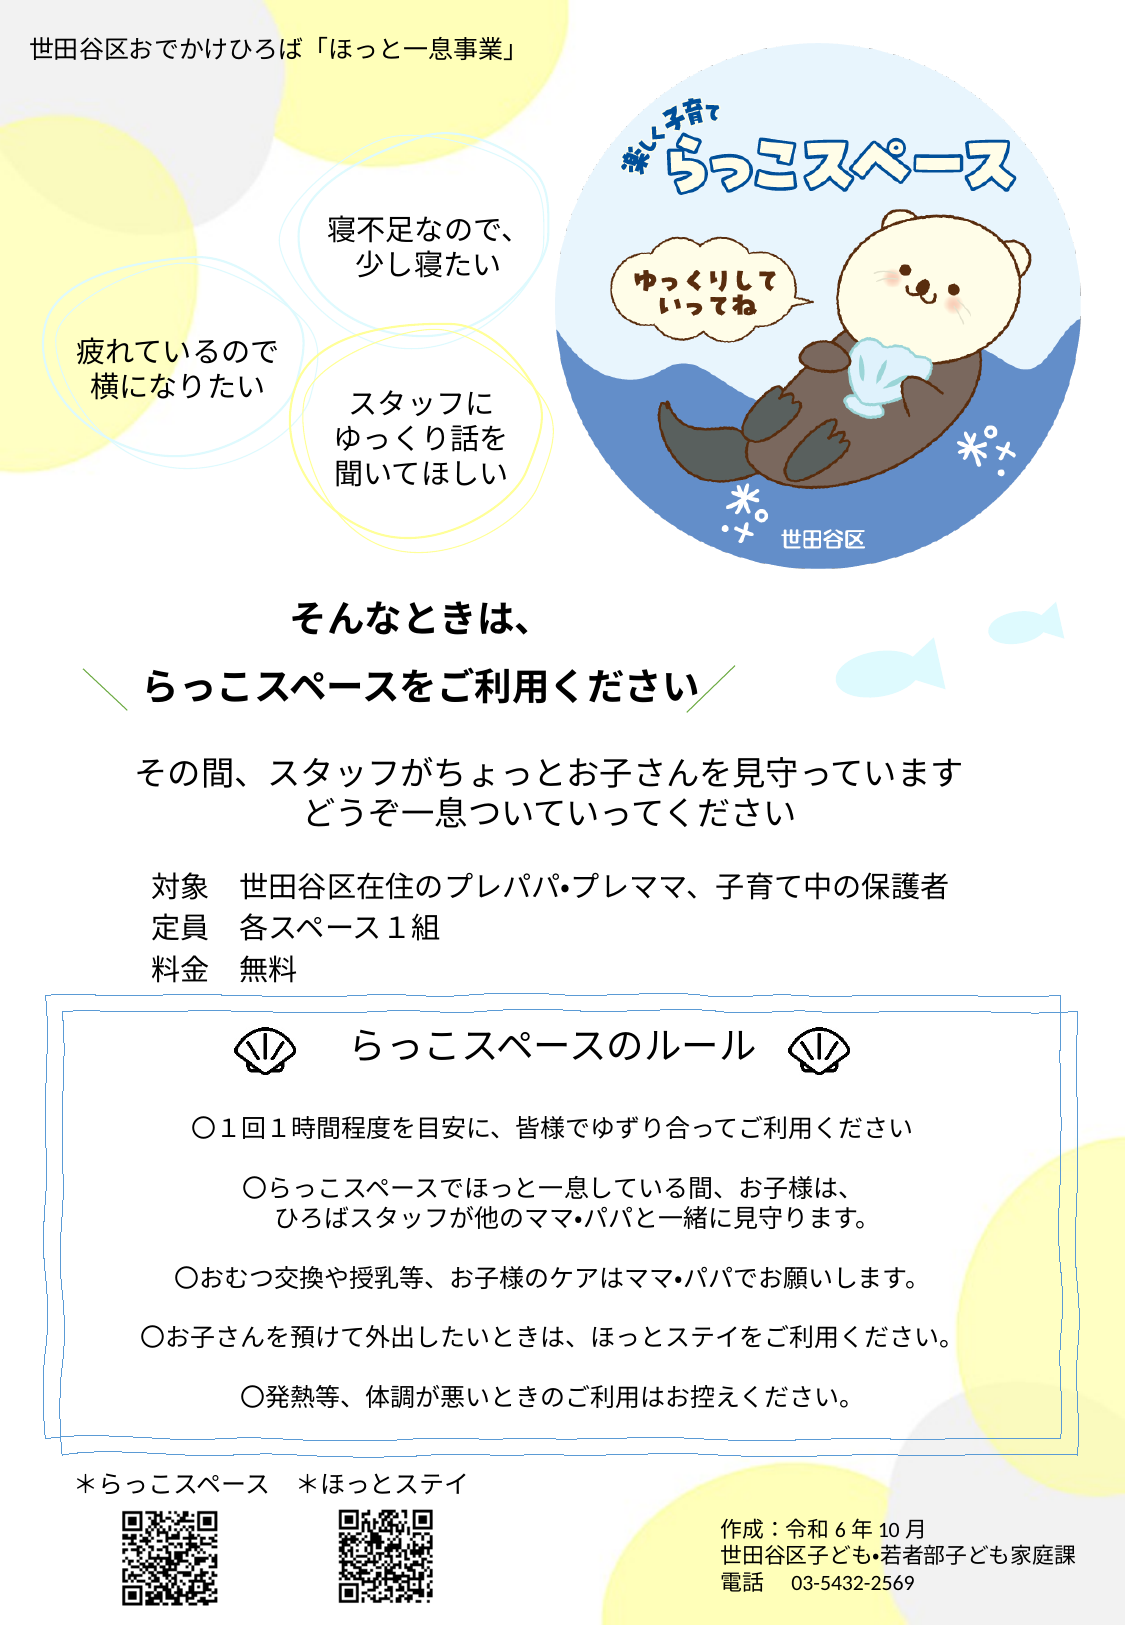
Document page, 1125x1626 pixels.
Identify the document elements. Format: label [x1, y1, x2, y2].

text_box [82, 668, 128, 711]
text_box [686, 665, 735, 713]
text_box [279, 133, 555, 349]
text_box [836, 648, 940, 699]
text_box [286, 315, 554, 552]
picture [0, 0, 1125, 1625]
text_box [988, 610, 1060, 645]
text_box [40, 253, 316, 467]
text_box [45, 995, 1078, 1455]
